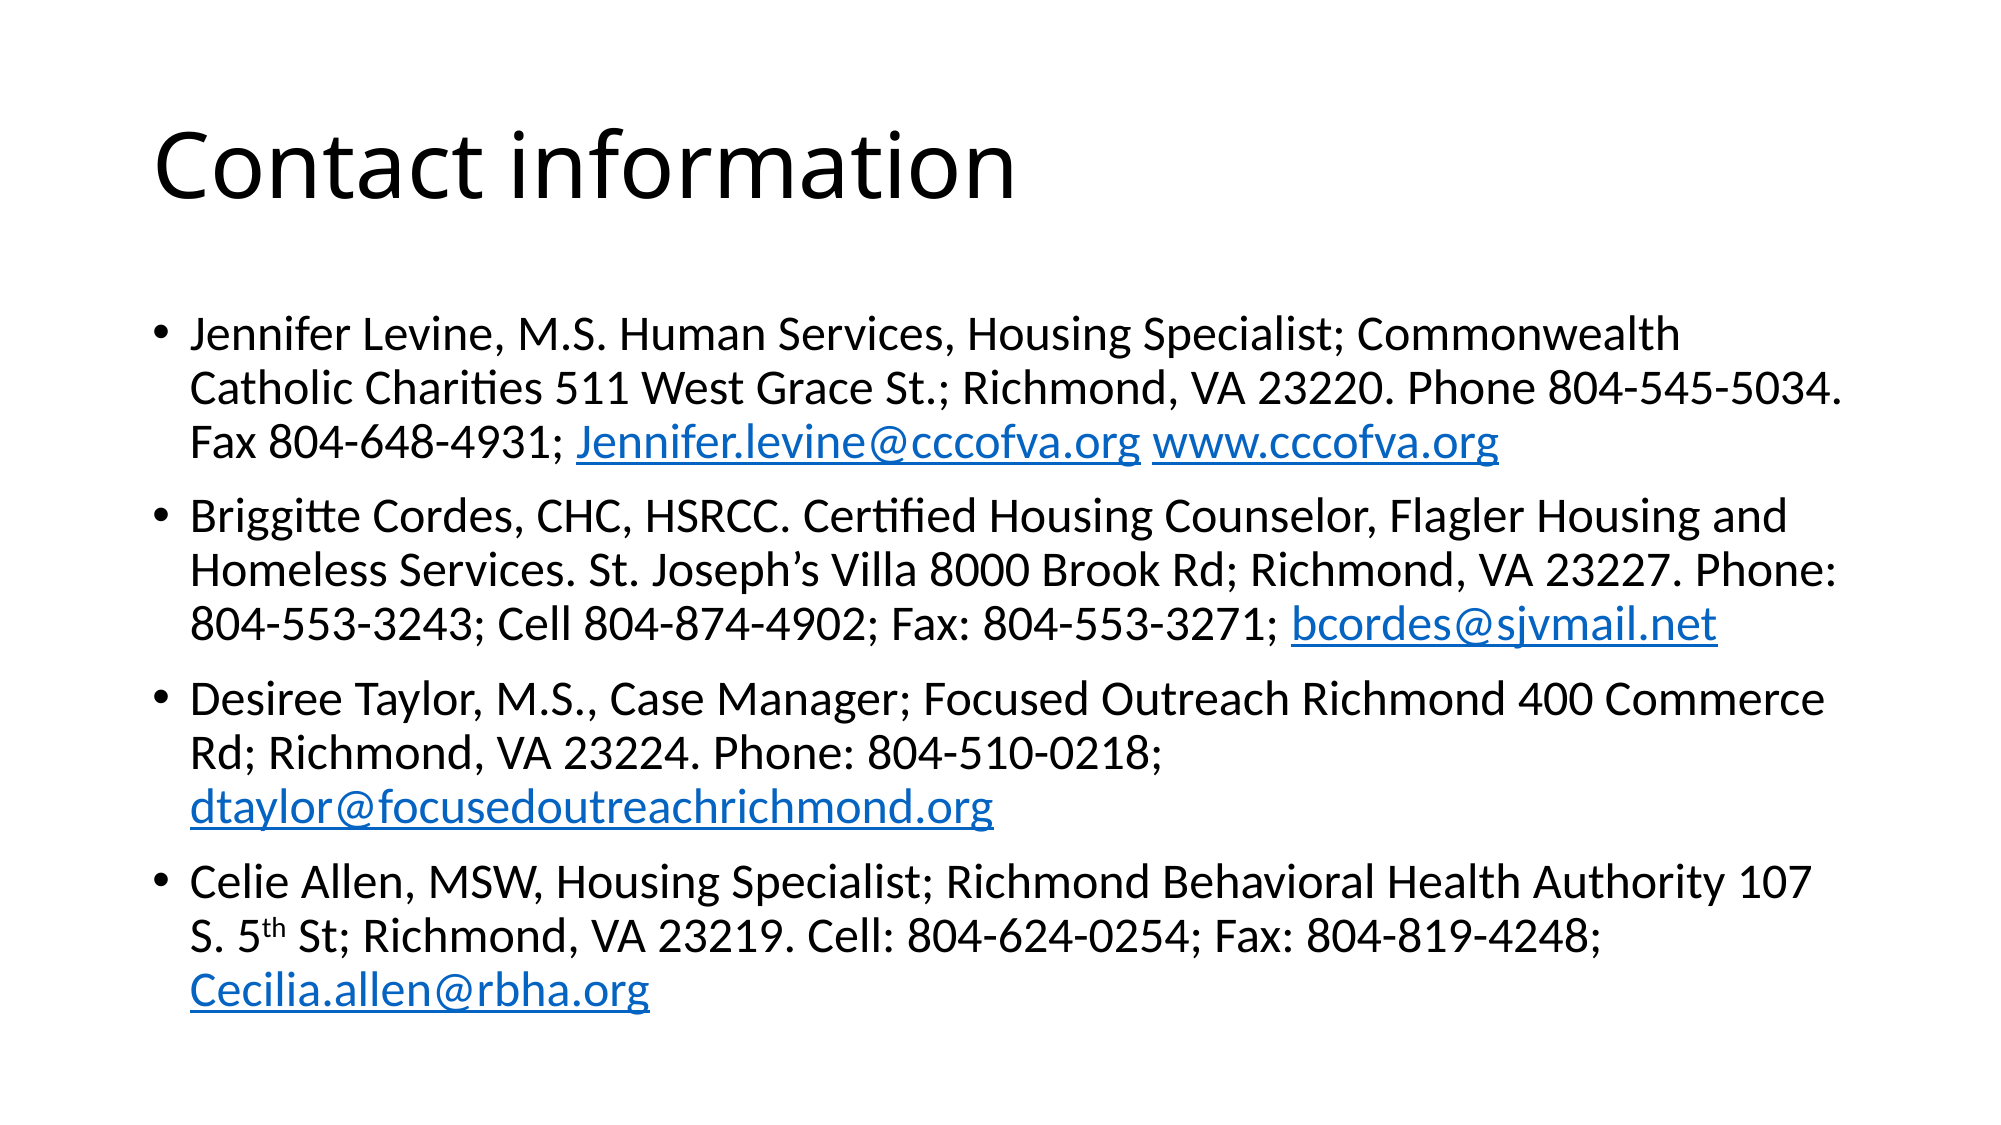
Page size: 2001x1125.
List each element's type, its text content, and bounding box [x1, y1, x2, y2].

list Jennifer Levine, M.S. Human Services, Housing Specialist; Commonwealth Catholic Charities 511 West Grace St.; Richmond, VA 23220. Phone 804-545-5034. Fax 804-648-4931; Jennifer.levine@cccofva.org www.cccofva.org Briggitte Cordes, CHC, HSRCC. Certified Housing Counselor, Flagler Housing and Homeless Services. St. Joseph’s Villa 8000 Brook Rd; Richmond, VA 23227. Phone: 804-553-3243; Cell 804-874-4902; Fax: 804-553-3271; bcordes@sjvmail.net Desiree Taylor, M.S., Case Manager; Focused Outreach Richmond 400 Commerce Rd; Richmond, VA 23224. Phone: 804-510-0218; dtaylor@focusedoutreachrichmond.org Celie Allen, MSW, Housing Specialist; Richmond Behavioral Health Authority 107 S. 5th St; Richmond, VA 23219. Cell: 804-624-0254; Fax: 804-819-4248; Cecilia.allen@rbha.org [137, 299, 1863, 1014]
title Contact information [137, 59, 1863, 278]
